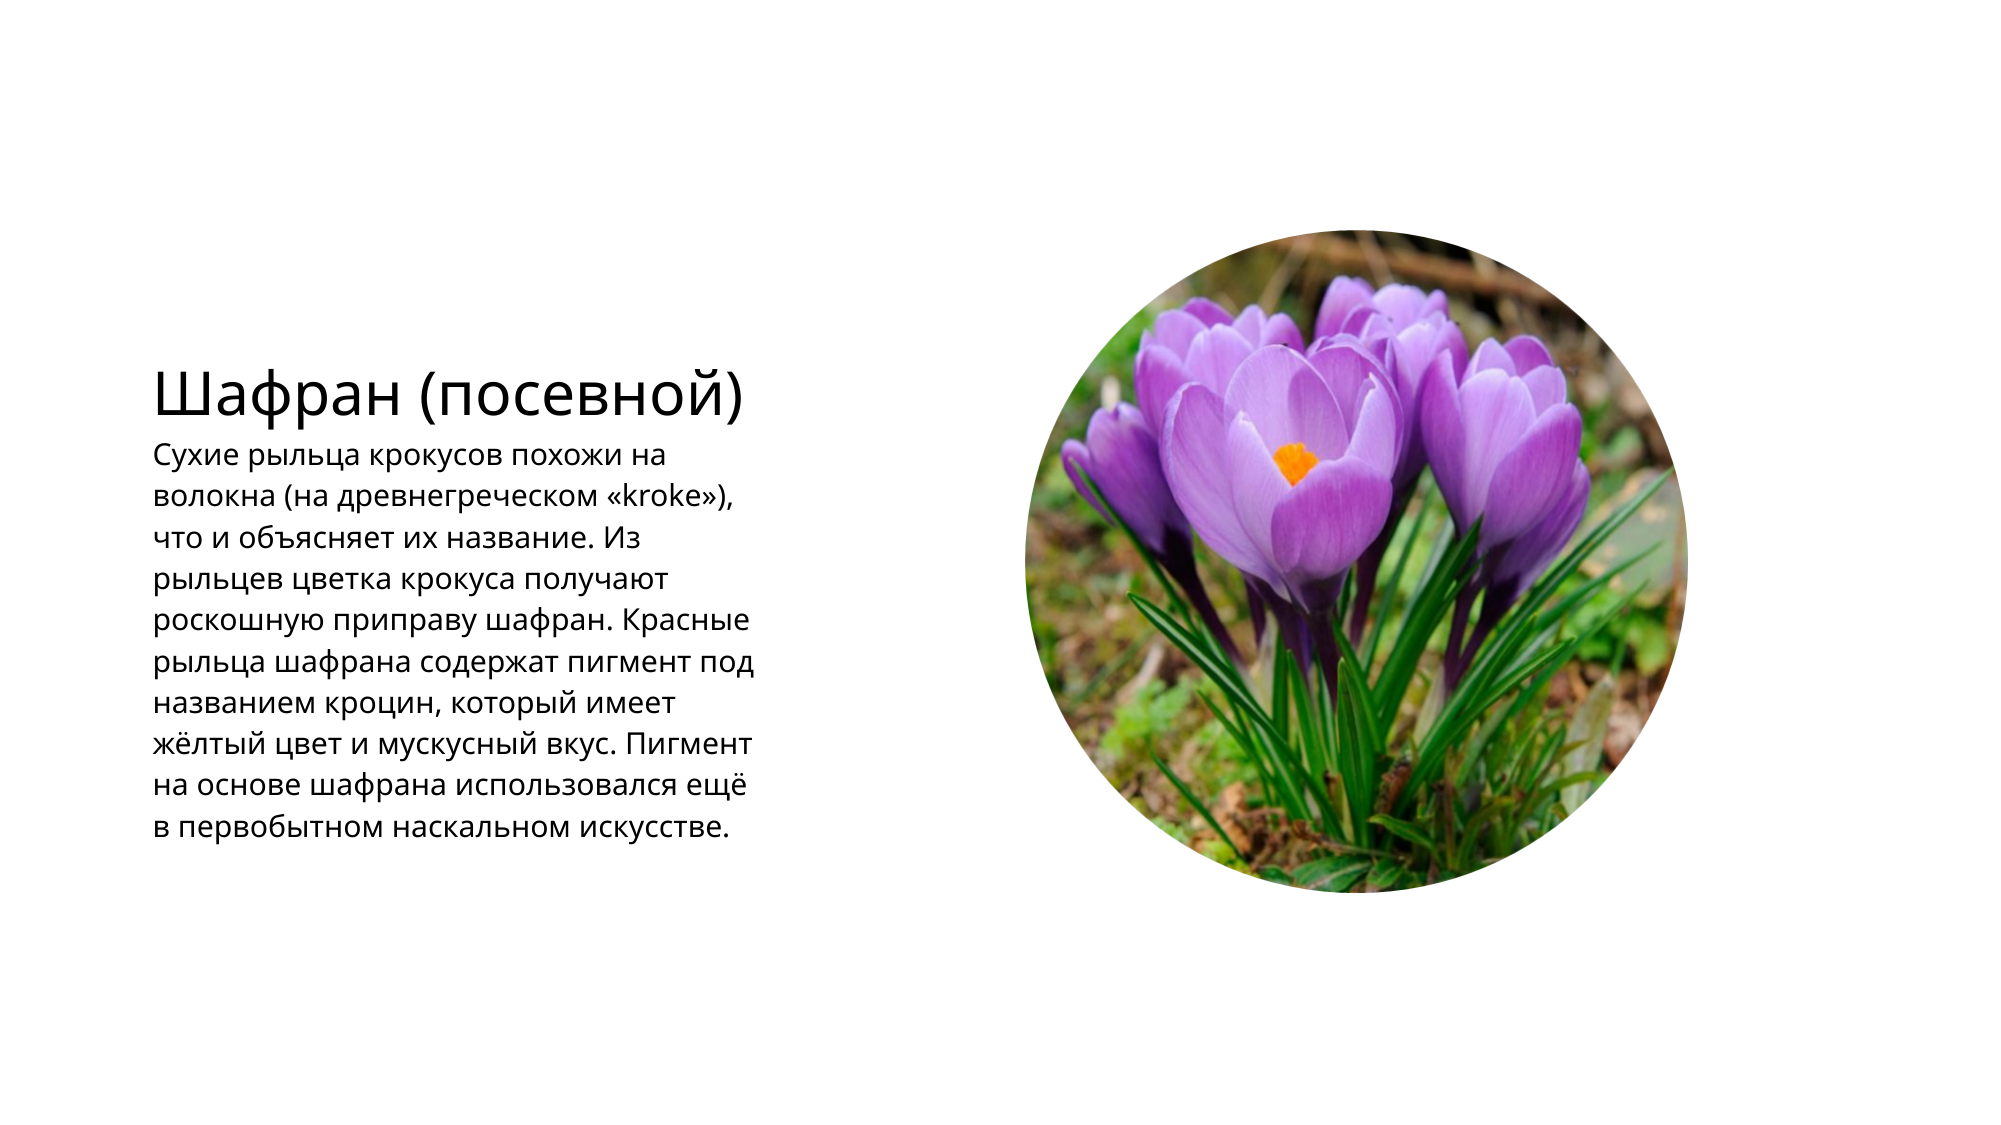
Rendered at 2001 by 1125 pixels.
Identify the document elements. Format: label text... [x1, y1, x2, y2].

list Шафран (посевной) Сухие рыльца крокусов похожи на волокна (на древнегреческом «kroke»), что и объясняет их название. Из рыльцев цветка крокуса получают роскошную приправу шафран. Красные рыльца шафрана содержат пигмент под названием кроцин, который имеет жёлтый цвет и мускусный вкус. Пигмент на основе шафрана использовался ещё в первобытном наскальном искусстве. [137, 337, 783, 963]
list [1025, 230, 1688, 893]
